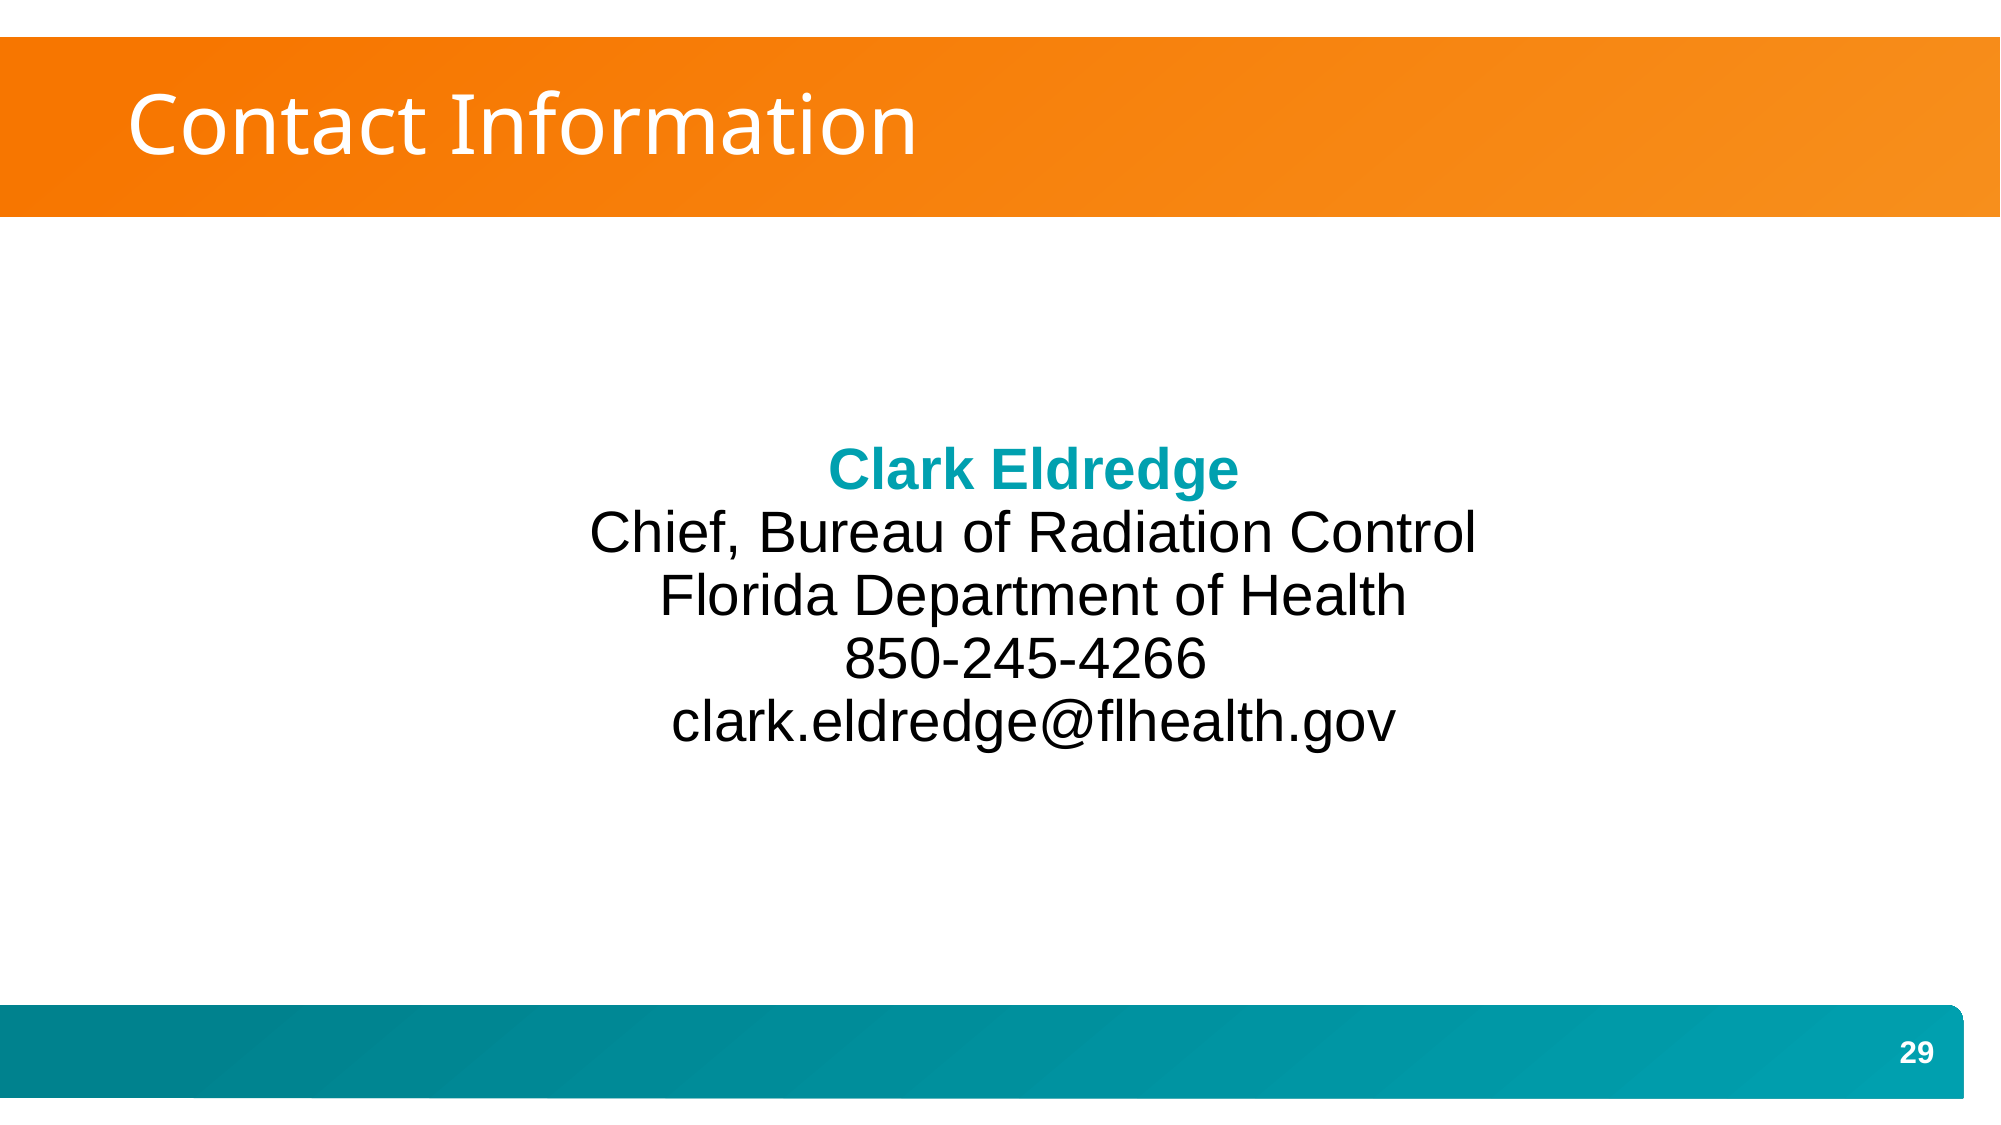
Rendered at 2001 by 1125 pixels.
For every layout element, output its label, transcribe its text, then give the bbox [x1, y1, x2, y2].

list Clark Eldredge Chief, Bureau of Radiation Control Florida Department of Health 850-245-4266 clark.eldredge@flhealth.gov [385, 431, 1684, 824]
title Contact Information [111, 38, 1898, 217]
